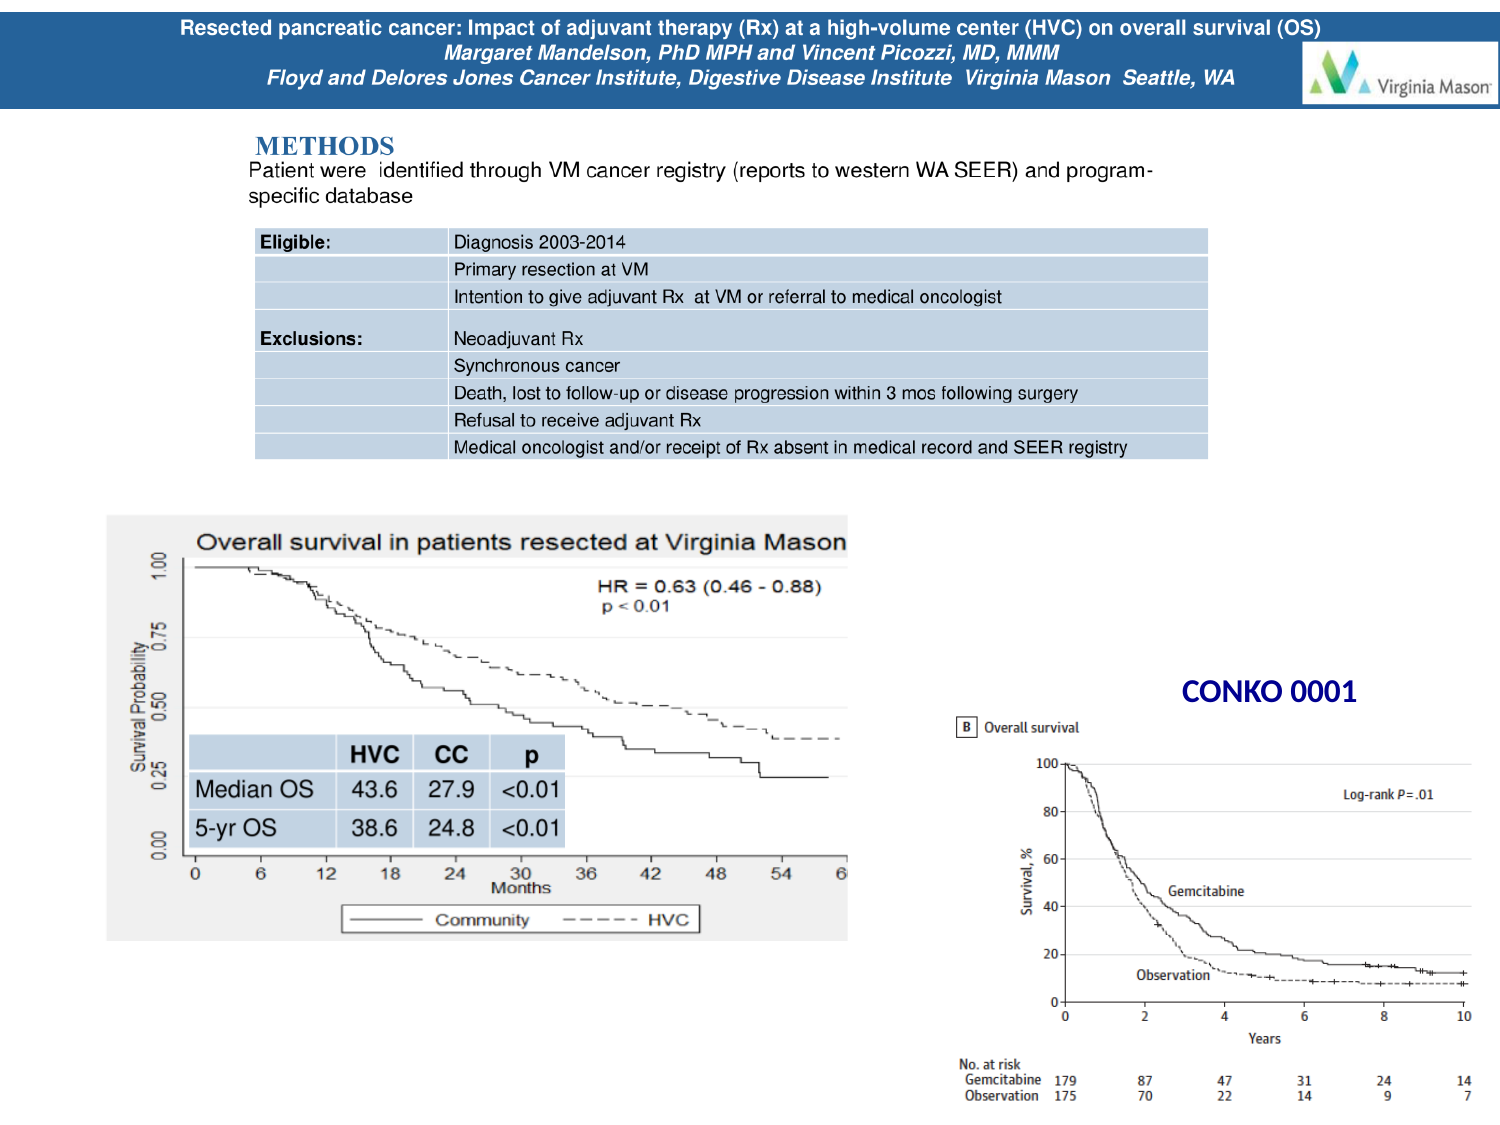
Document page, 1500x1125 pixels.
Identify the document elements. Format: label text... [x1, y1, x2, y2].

picture [241, 125, 1229, 463]
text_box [100, 506, 848, 941]
picture [927, 701, 1500, 1118]
text_box CONKO 0001 [1104, 662, 1436, 699]
picture [0, 12, 1500, 110]
